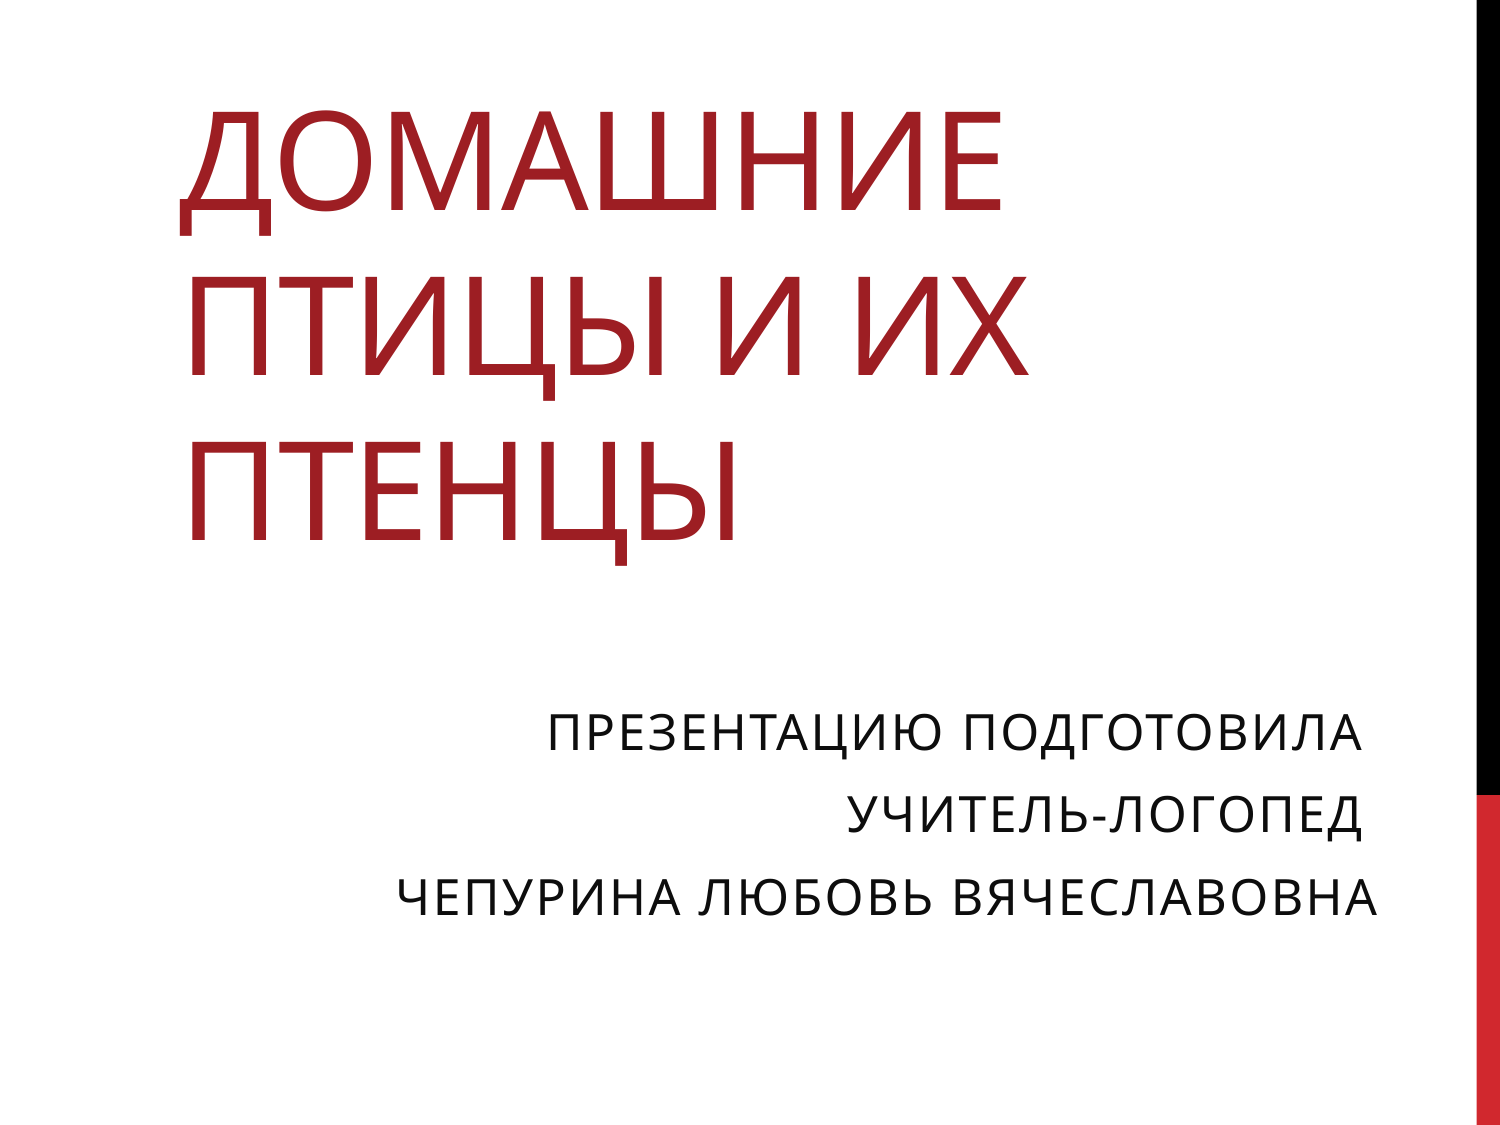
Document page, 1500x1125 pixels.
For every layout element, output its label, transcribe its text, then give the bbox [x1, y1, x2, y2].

subtitle Презентацию подготовила учитель-логопед Чепурина Любовь Вячеславовна [265, 692, 1394, 1013]
title Домашние птицы и их птенцы [134, 137, 1312, 504]
